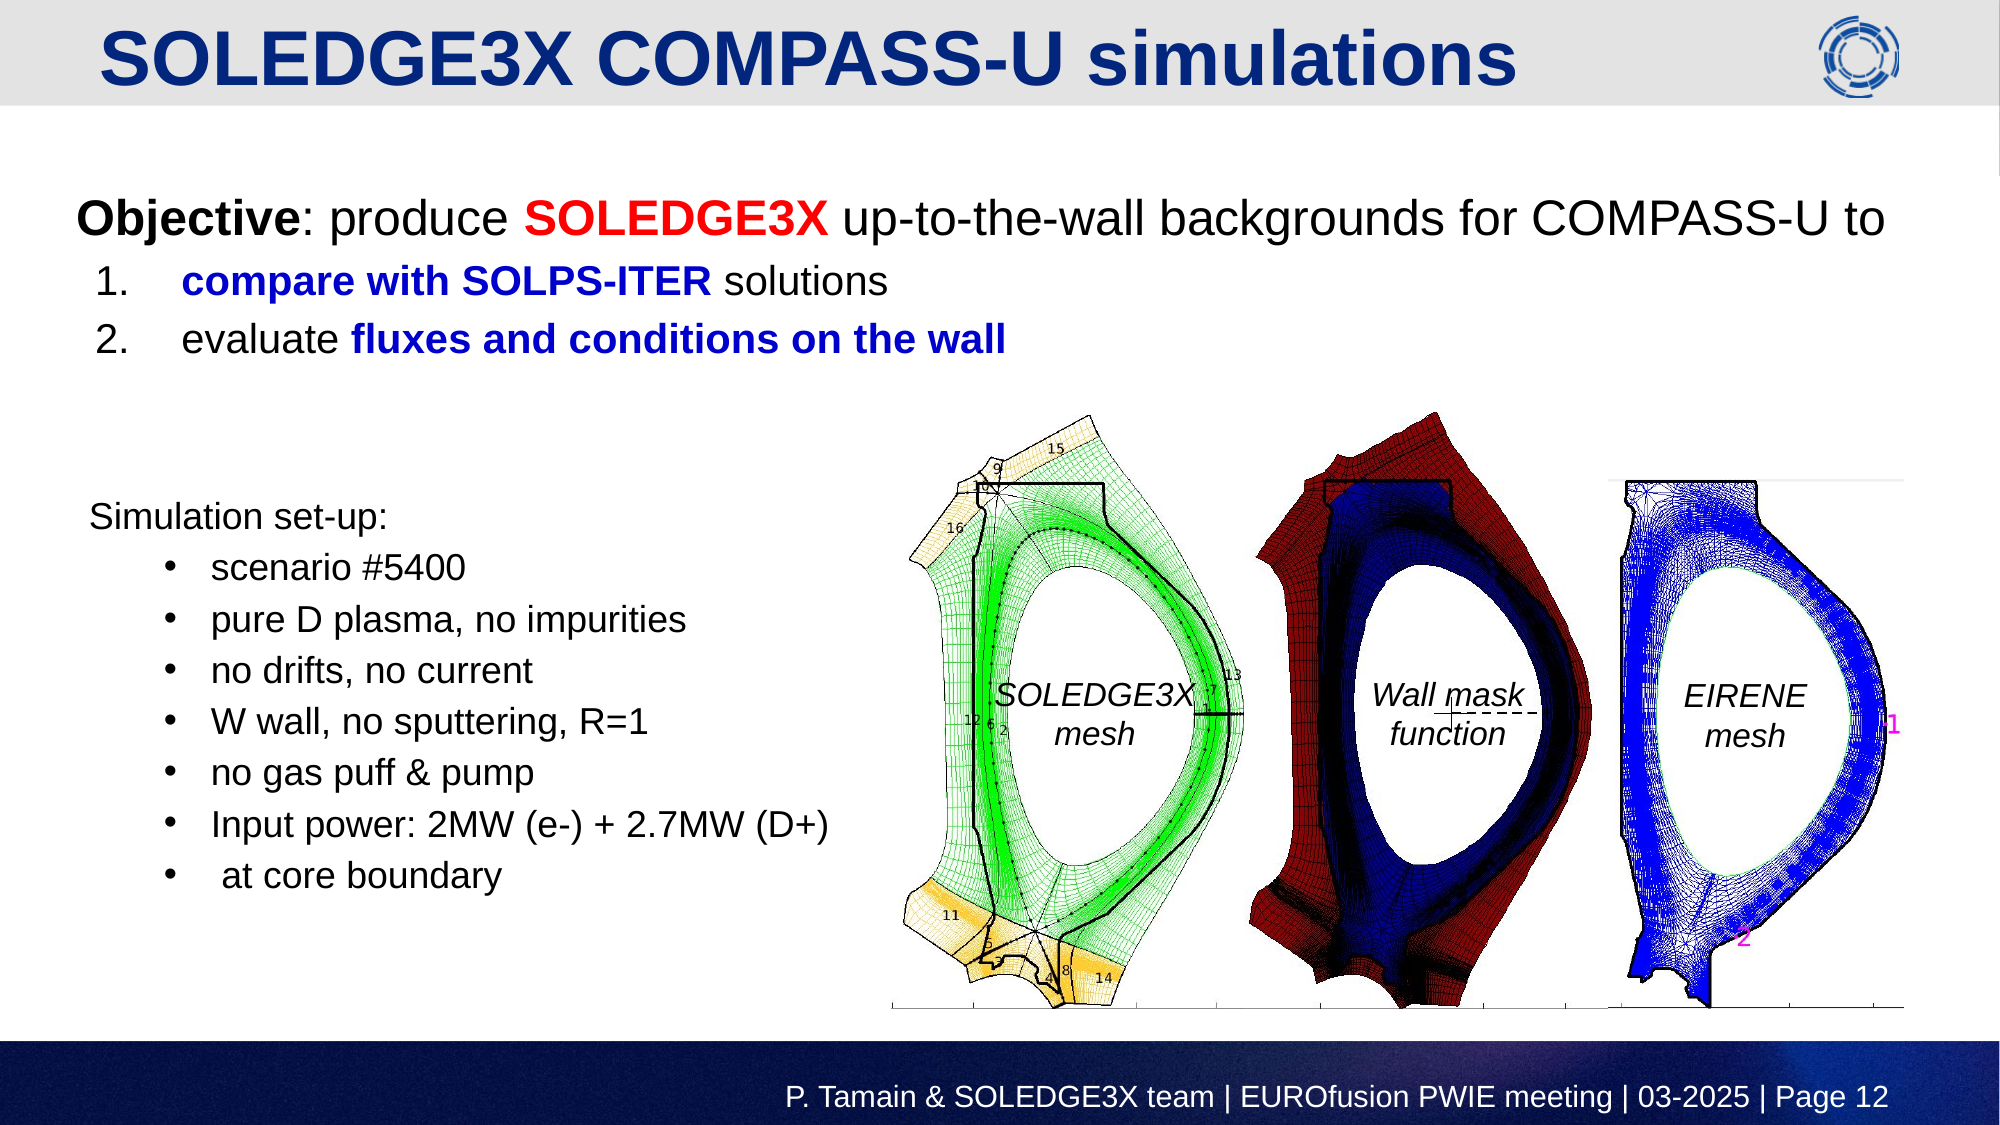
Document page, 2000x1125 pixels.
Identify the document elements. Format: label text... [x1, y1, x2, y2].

footer P. Tamain & SOLEDGE3X team | EUROfusion PWIE meeting | 03-2025 | Page 12 [102, 1073, 1904, 1118]
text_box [891, 412, 1905, 1010]
text_box Objective: produce SOLEDGE3X up-to-the-wall backgrounds for COMPASS-U to compare with SOLPS-ITER solutions evaluate fluxes and conditions on the wall [0, 105, 2000, 275]
picture [0, 1041, 2000, 1125]
title SOLEDGE3X COMPASS-U simulations [99, 12, 1750, 88]
